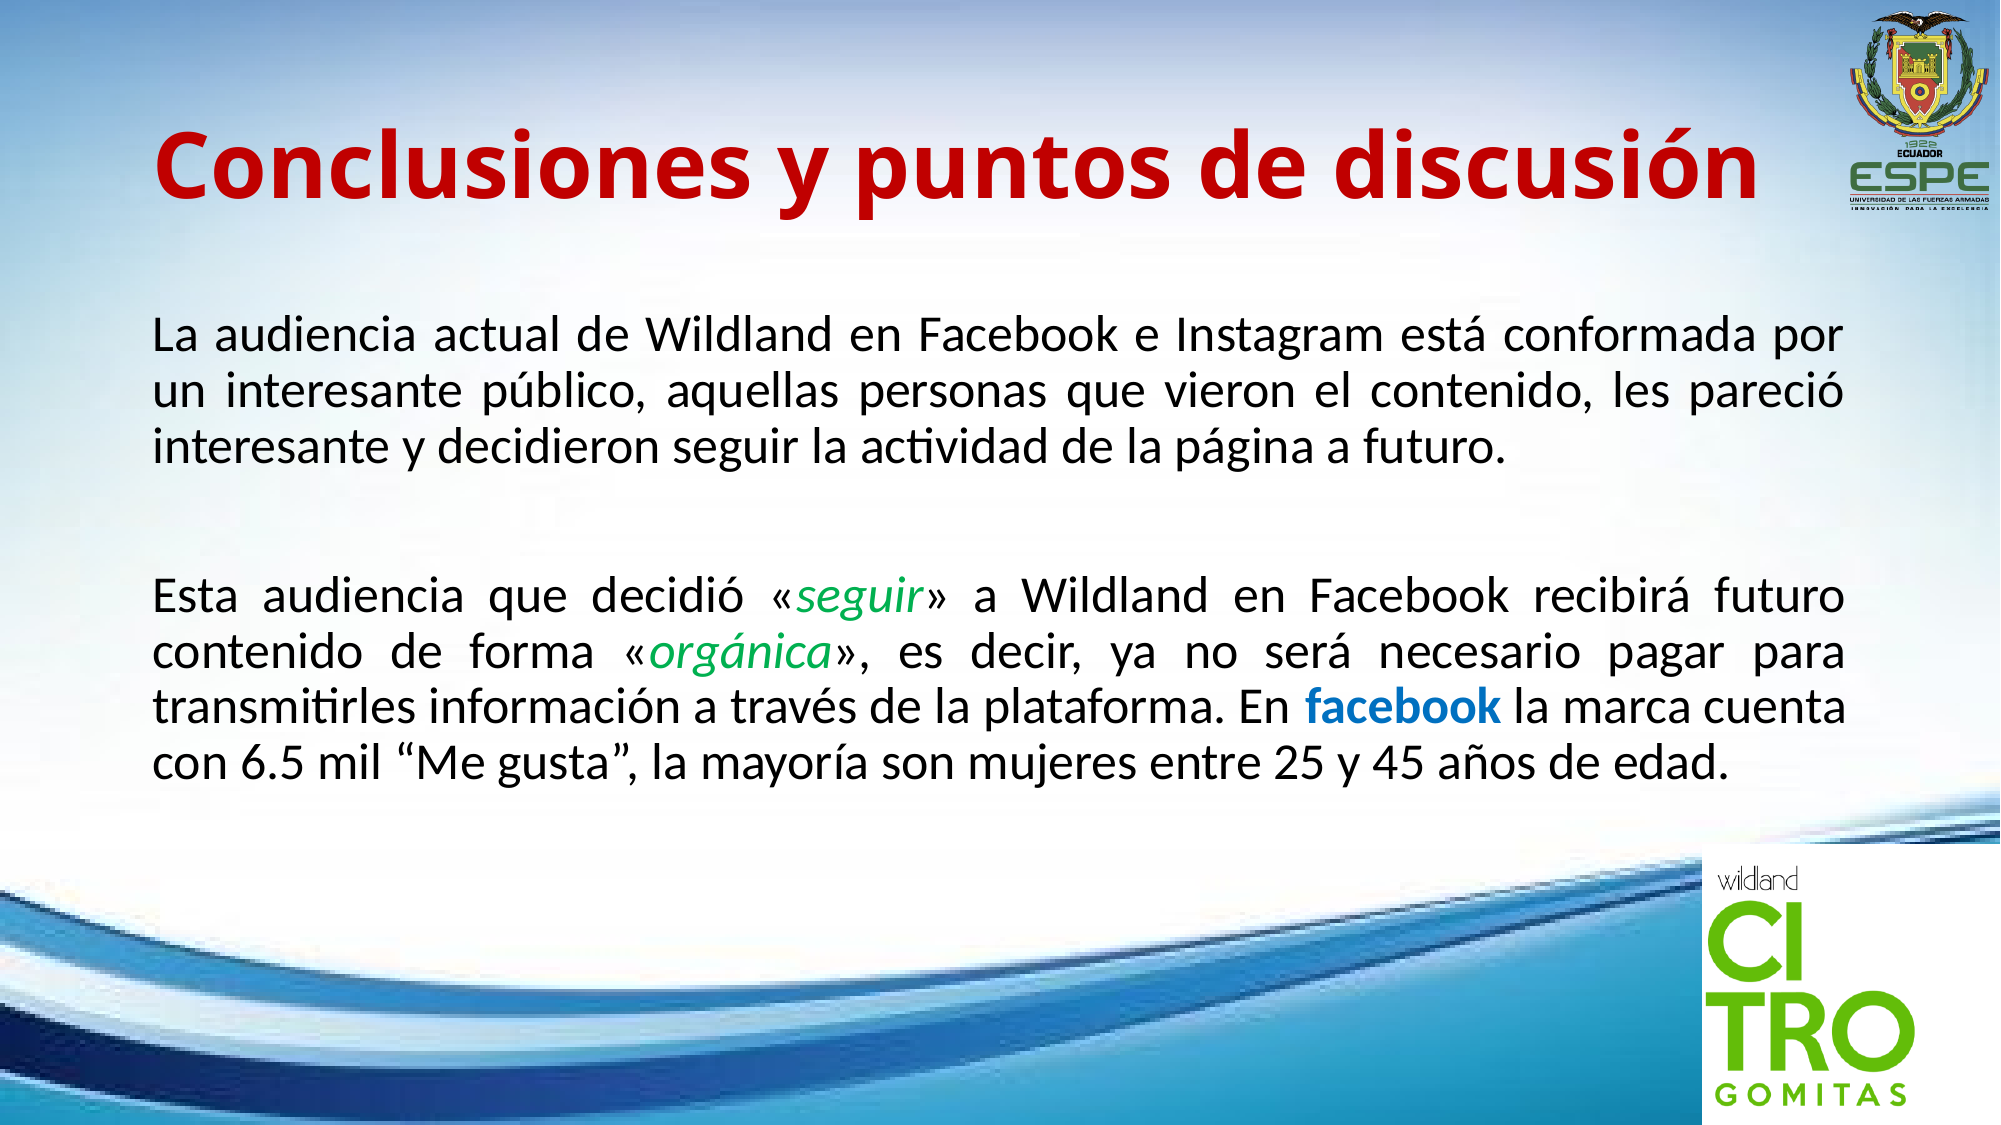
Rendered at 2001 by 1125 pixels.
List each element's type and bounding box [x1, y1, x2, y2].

picture [1702, 844, 2000, 1125]
text_box [0, 0, 2000, 1125]
